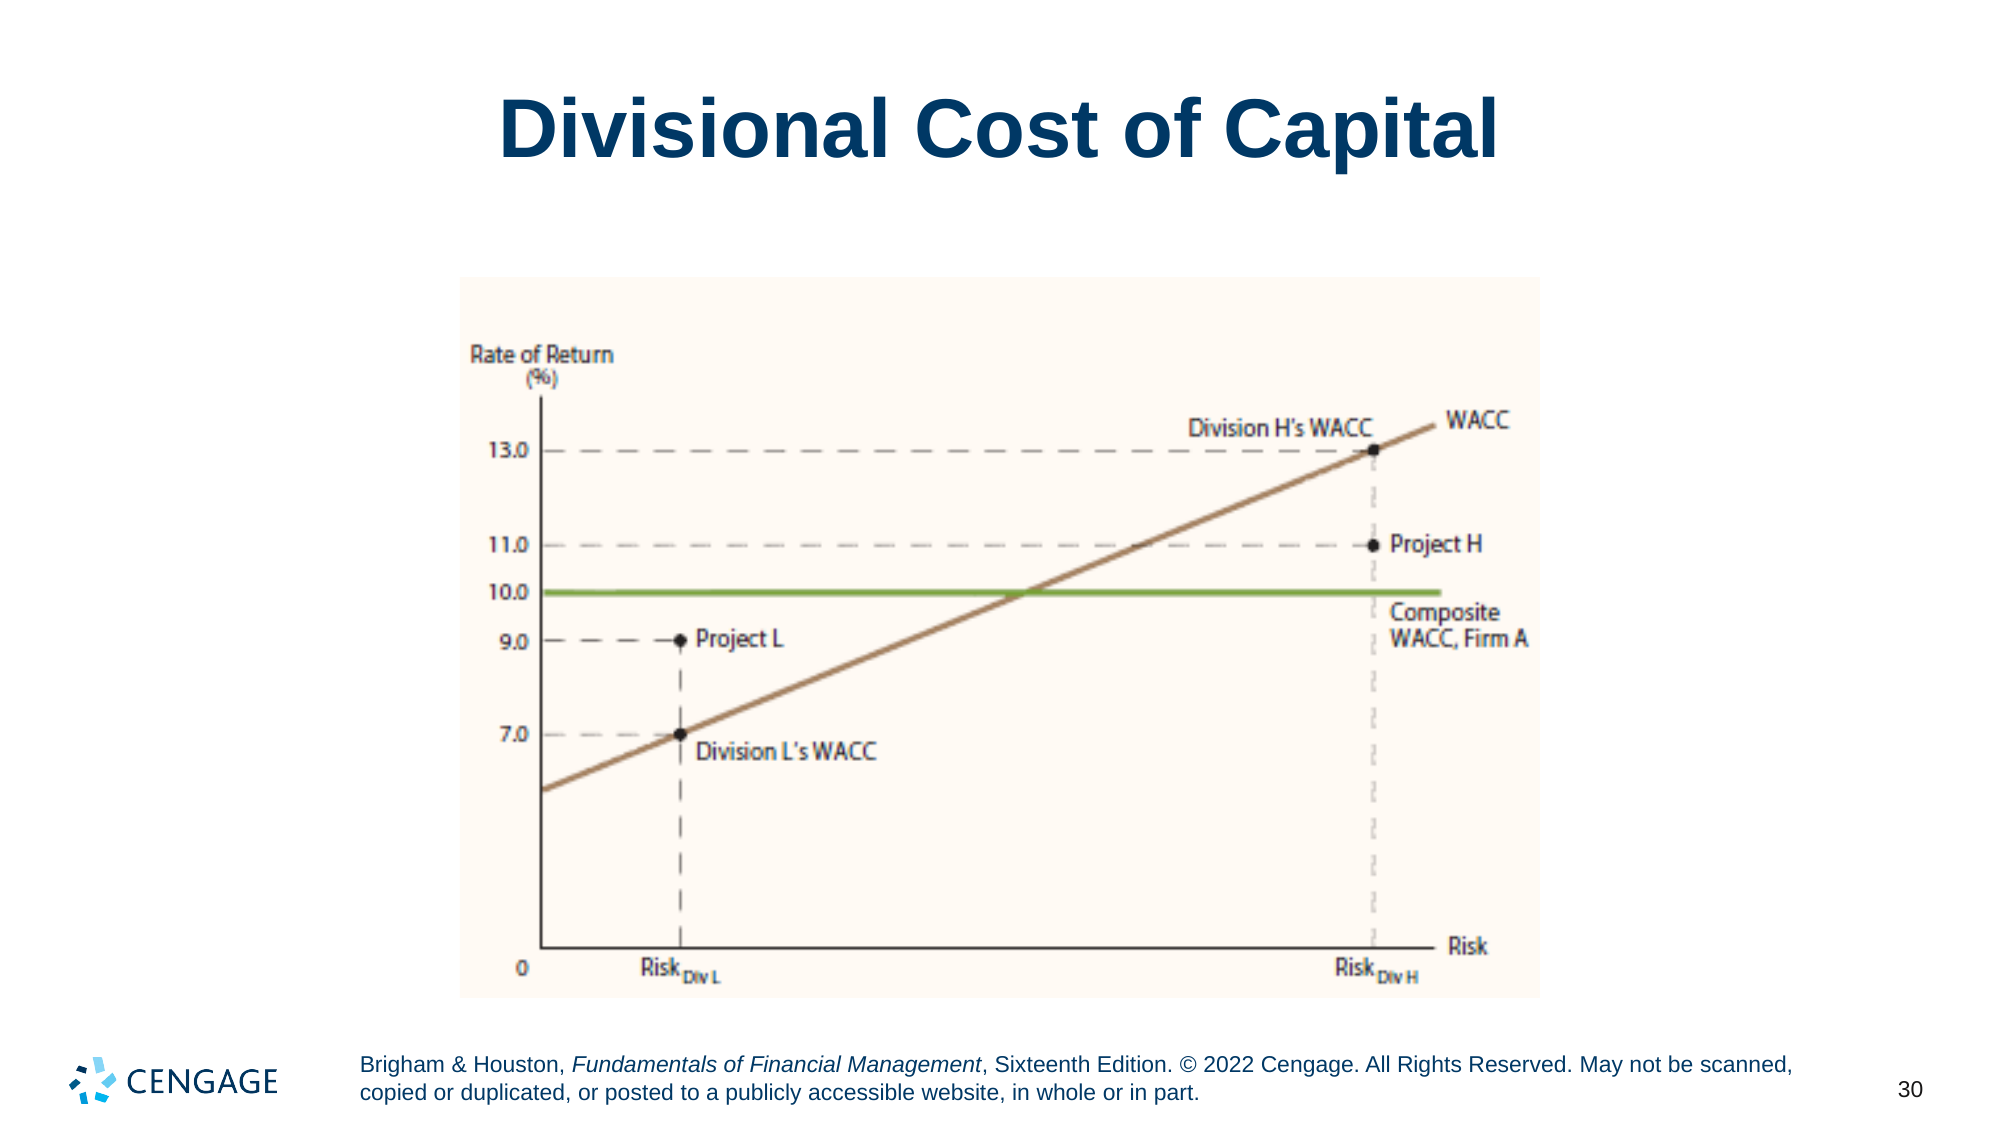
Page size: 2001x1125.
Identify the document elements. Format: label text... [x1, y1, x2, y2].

title Divisional Cost of Capital [78, 77, 1923, 278]
picture [69, 1057, 277, 1104]
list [459, 277, 1540, 998]
